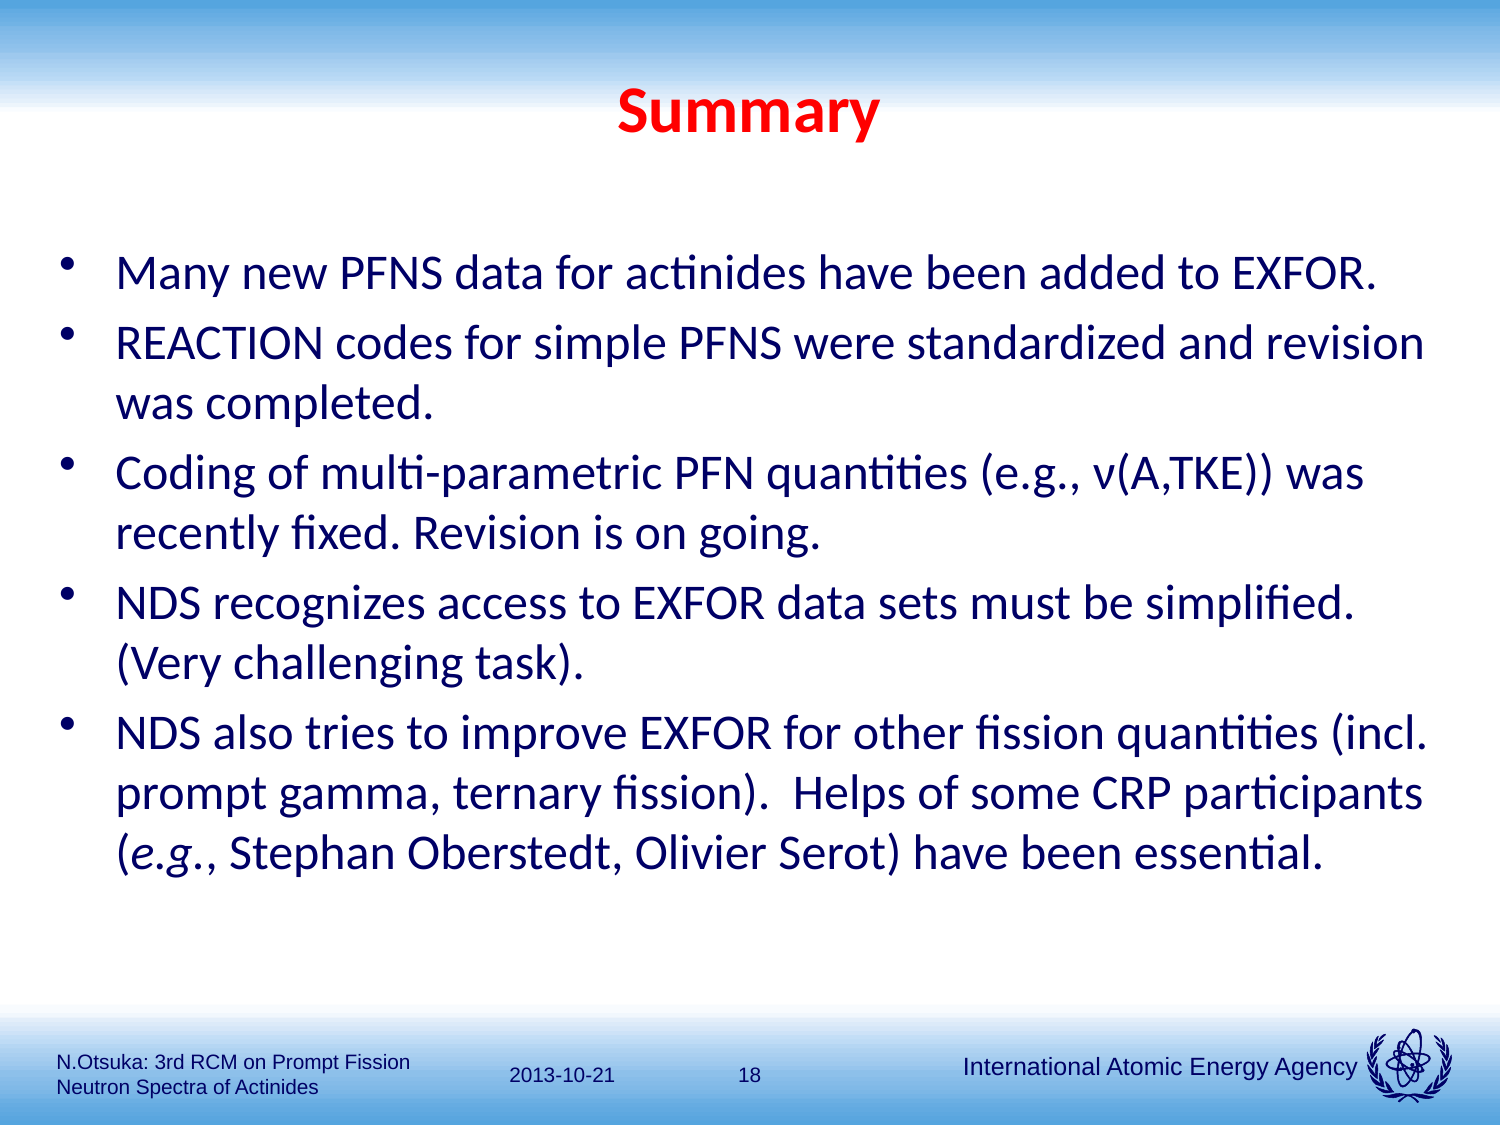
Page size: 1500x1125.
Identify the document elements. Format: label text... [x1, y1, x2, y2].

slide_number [454, 1036, 671, 1112]
title Summary [43, 0, 1456, 213]
slide_number 18 [696, 1036, 804, 1112]
list Many new PFNS data for actinides have been added to EXFOR. REACTION codes for simple PFNS were standardized and revision was completed. Coding of multi-parametric PFN quantities (e.g., ν(A,TKE)) was recently fixed. Revision is on going. NDS recognizes access to EXFOR data sets must be simplified. (Very challenging task). NDS also tries to improve EXFOR for other fission quantities (incl. prompt gamma, ternary fission). Helps of some CRP participants (e.g., Stephan Oberstedt, Olivier Serot) have been essential. [43, 231, 1456, 1016]
footer N.Otsuka: 3rd RCM on Prompt Fission Neutron Spectra of Actinides [41, 1036, 429, 1112]
